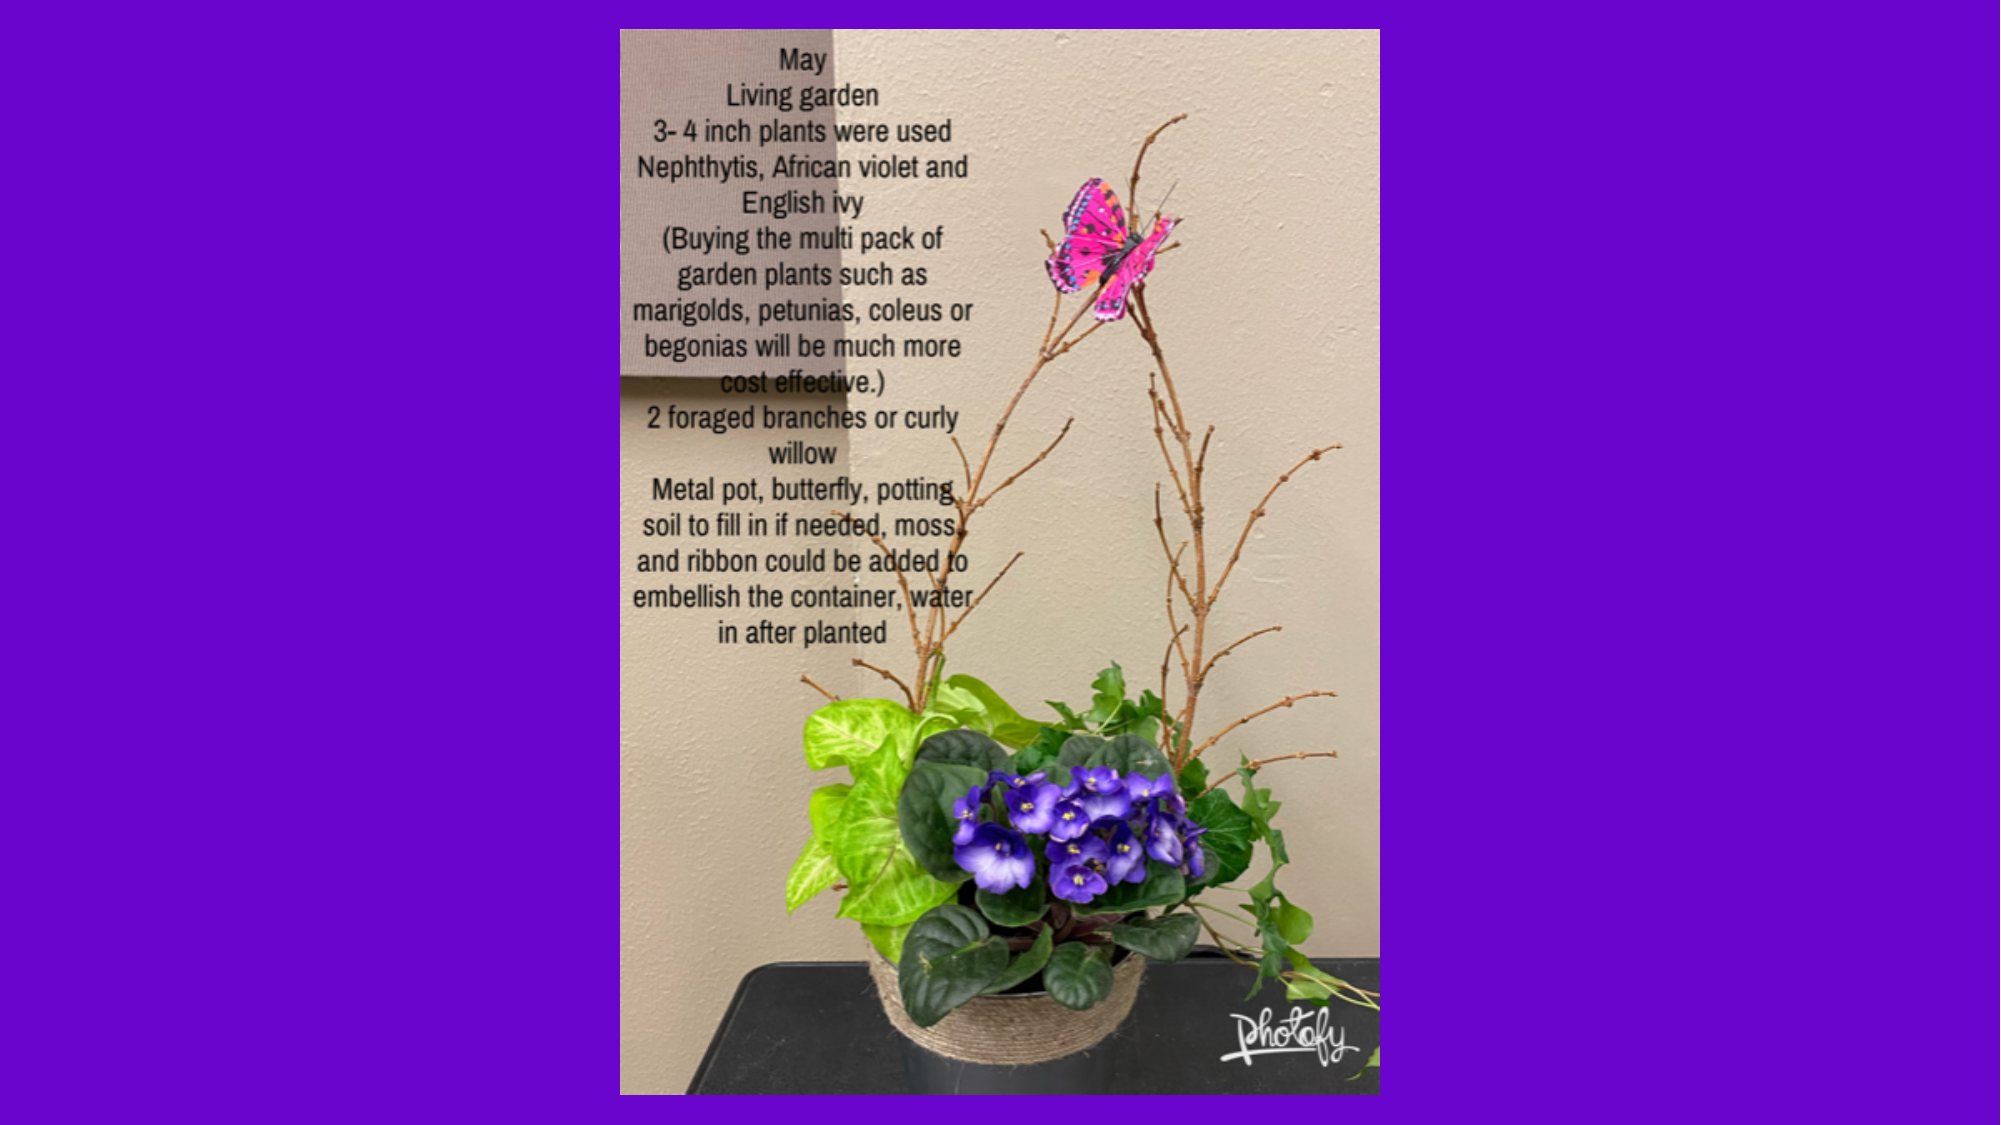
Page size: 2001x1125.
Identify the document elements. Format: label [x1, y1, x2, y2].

list [620, 29, 1380, 1095]
